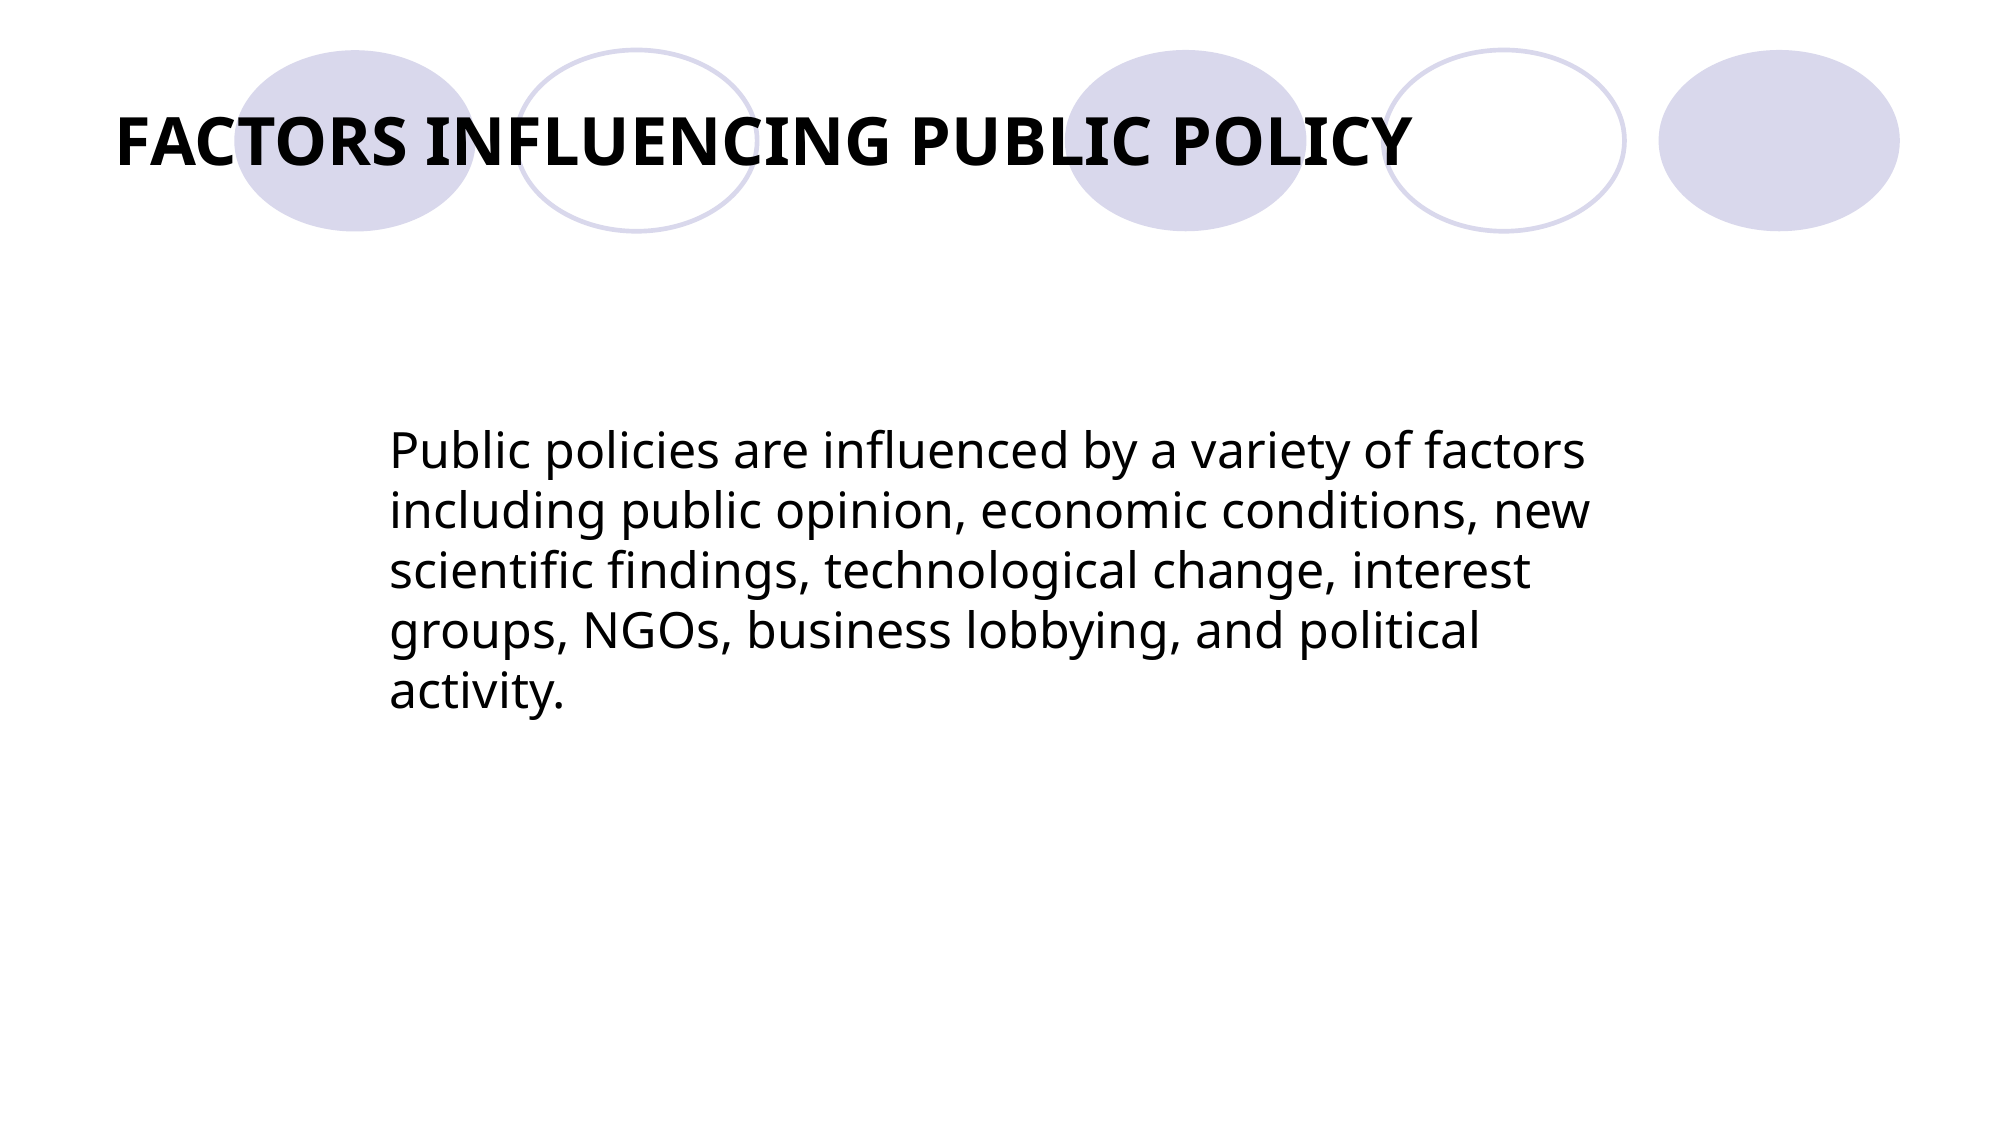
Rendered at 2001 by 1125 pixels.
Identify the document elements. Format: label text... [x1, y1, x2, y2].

title FACTORS INFLUENCING PUBLIC POLICY [99, 45, 1900, 233]
text_box Public policies are influenced by a variety of factors including public opinion, economic conditions, new scientific findings, technological change, interest groups, NGOs, business lobbying, and political activity. [374, 410, 1663, 786]
